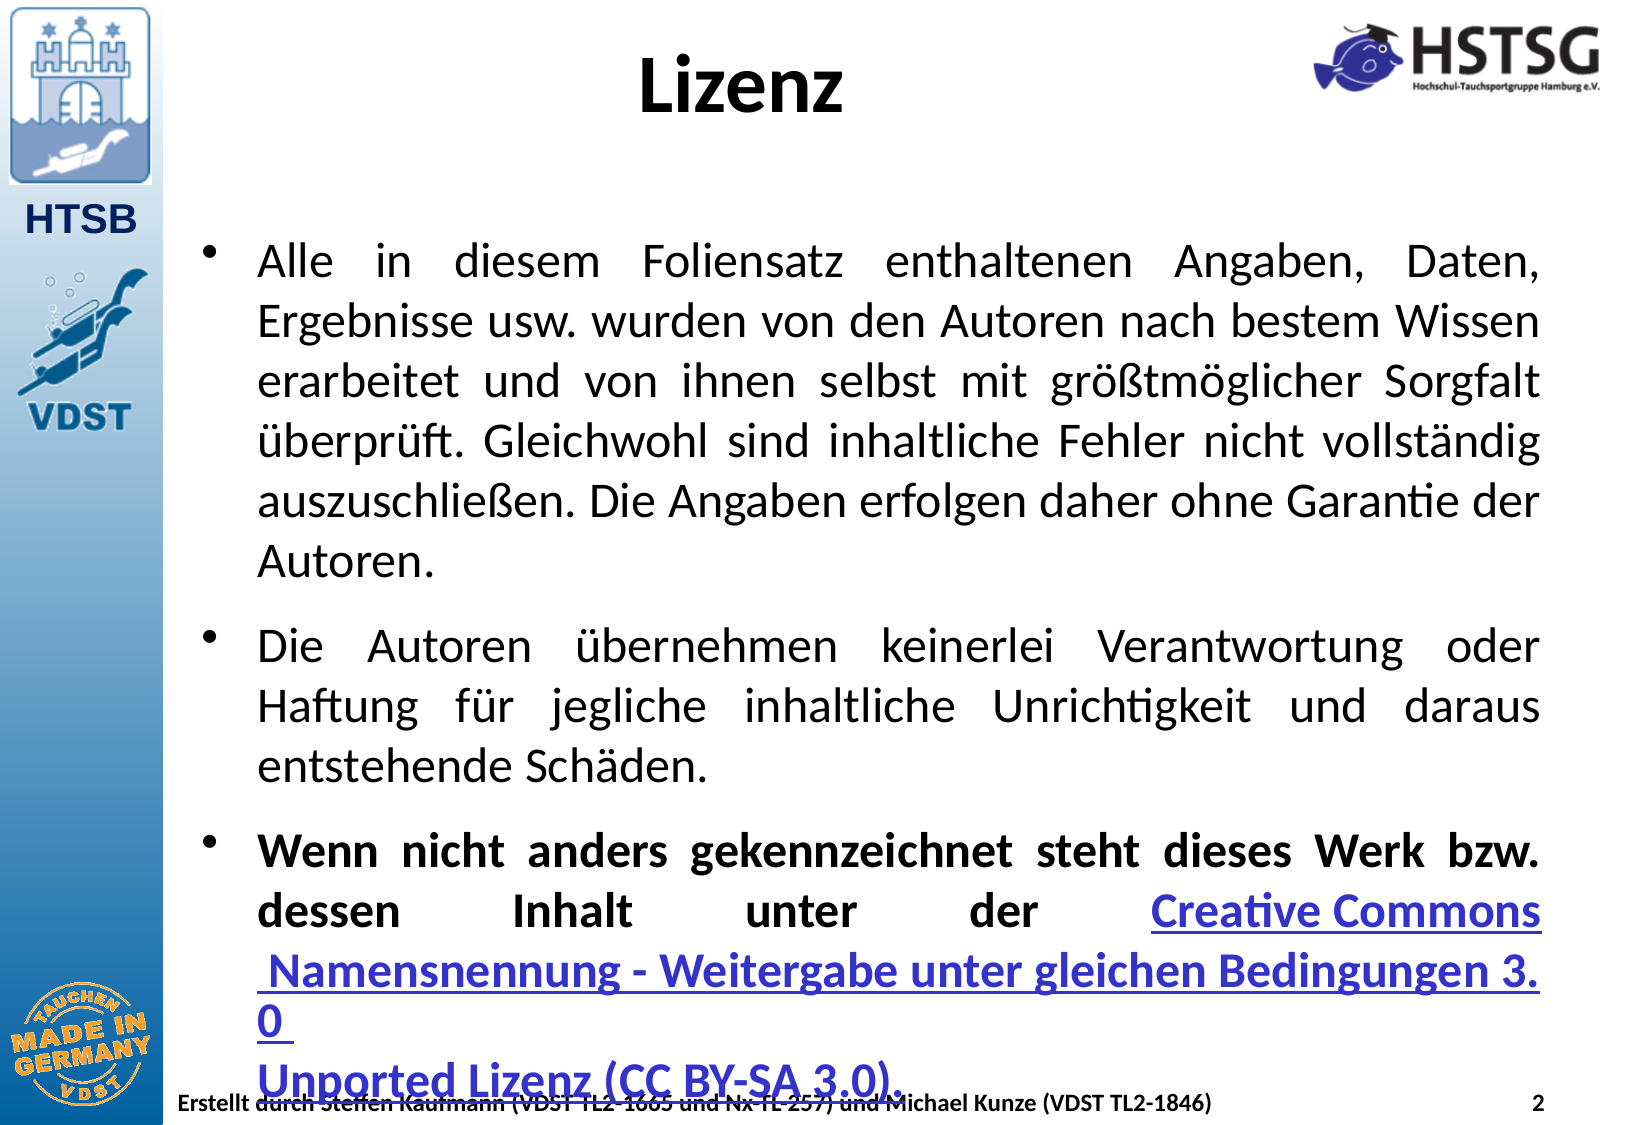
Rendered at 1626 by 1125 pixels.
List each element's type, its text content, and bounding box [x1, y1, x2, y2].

picture [1308, 19, 1612, 96]
picture [11, 982, 150, 1106]
picture [9, 6, 152, 185]
list Alle in diesem Foliensatz enthaltenen Angaben, Daten, Ergebnisse usw. wurden von den Autoren nach bestem Wissen erarbeitet und von ihnen selbst mit größtmöglicher Sorgfalt überprüft. Gleichwohl sind inhaltliche Fehler nicht vollständig auszuschließen. Die Angaben erfolgen daher ohne Garantie der Autoren. Die Autoren übernehmen keinerlei Verantwortung oder Haftung für jegliche inhaltliche Unrichtigkeit und daraus entstehende Schäden. Wenn nicht anders gekennzeichnet steht dieses Werk bzw. dessen Inhalt unter der Creative Commons Namensnennung - Weitergabe unter gleichen Bedingungen 3.0 Unported Lizenz (CC BY-SA 3.0). [186, 219, 1557, 988]
title Lizenz [186, 21, 1297, 173]
picture [16, 267, 151, 433]
